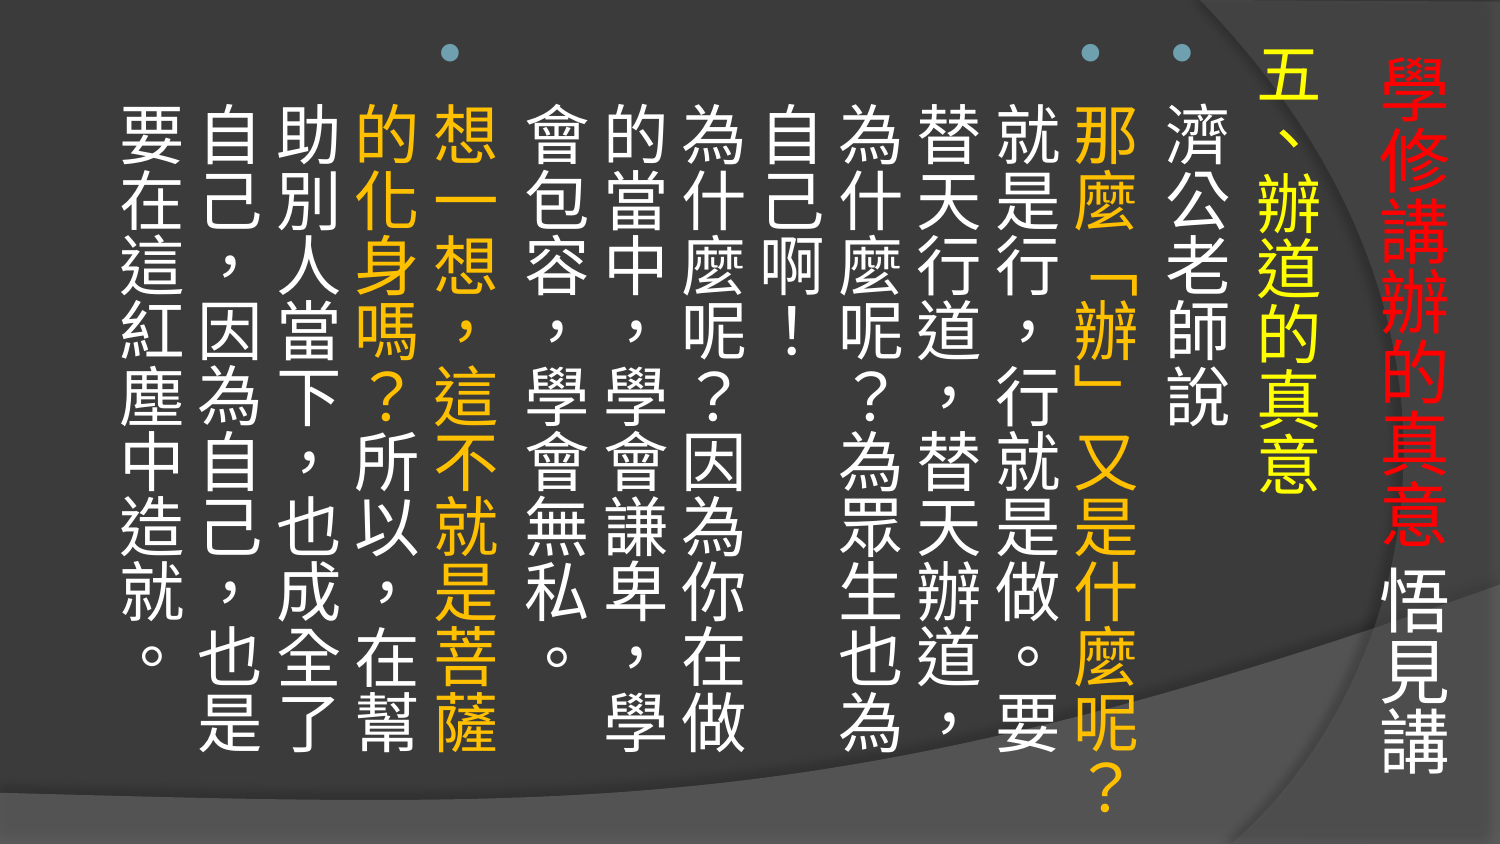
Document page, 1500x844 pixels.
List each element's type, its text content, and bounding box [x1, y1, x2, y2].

list 五、辦道的真意 濟公老師說 那麼「辦」又是什麼呢？就是行，行就是做。要替天行道，替天辦道，為什麼呢？為眾生也為自己啊！ 為什麼呢？因為你在做的當中，學會謙卑，學會包容，學會無私。 想一想，這不就是菩薩的化身嗎？所以，在幫助別人當下，也成全了自己，因為自己，也是要在這紅塵中造就。 [17, 20, 1341, 824]
title 學修講辦的真意 悟見講 [1352, 20, 1473, 812]
